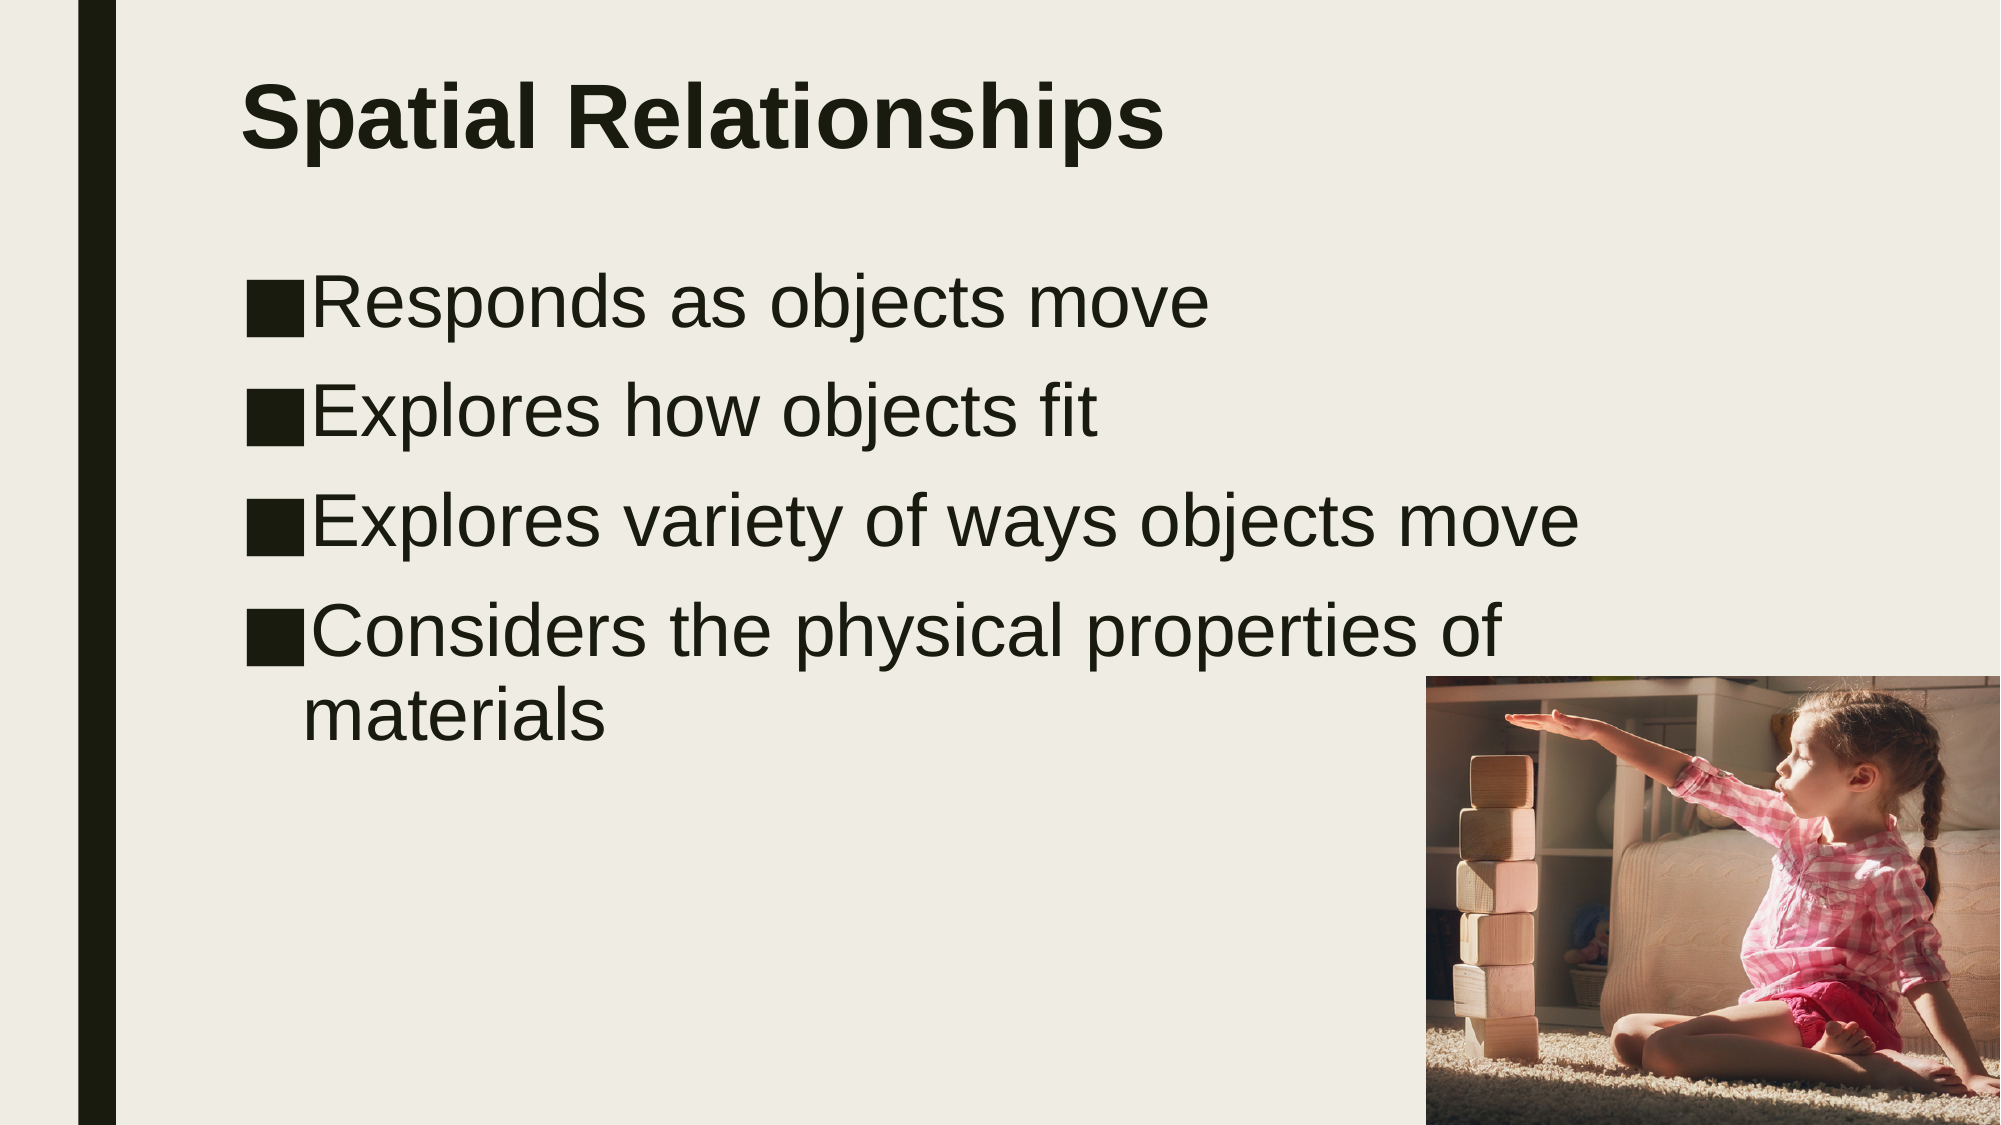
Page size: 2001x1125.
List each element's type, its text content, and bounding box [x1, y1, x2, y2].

title Spatial Relationships [225, 62, 1800, 252]
picture [1426, 676, 2000, 1125]
list Responds as objects move Explores how objects fit Explores variety of ways objects move Considers the physical properties of materials [225, 252, 1800, 840]
